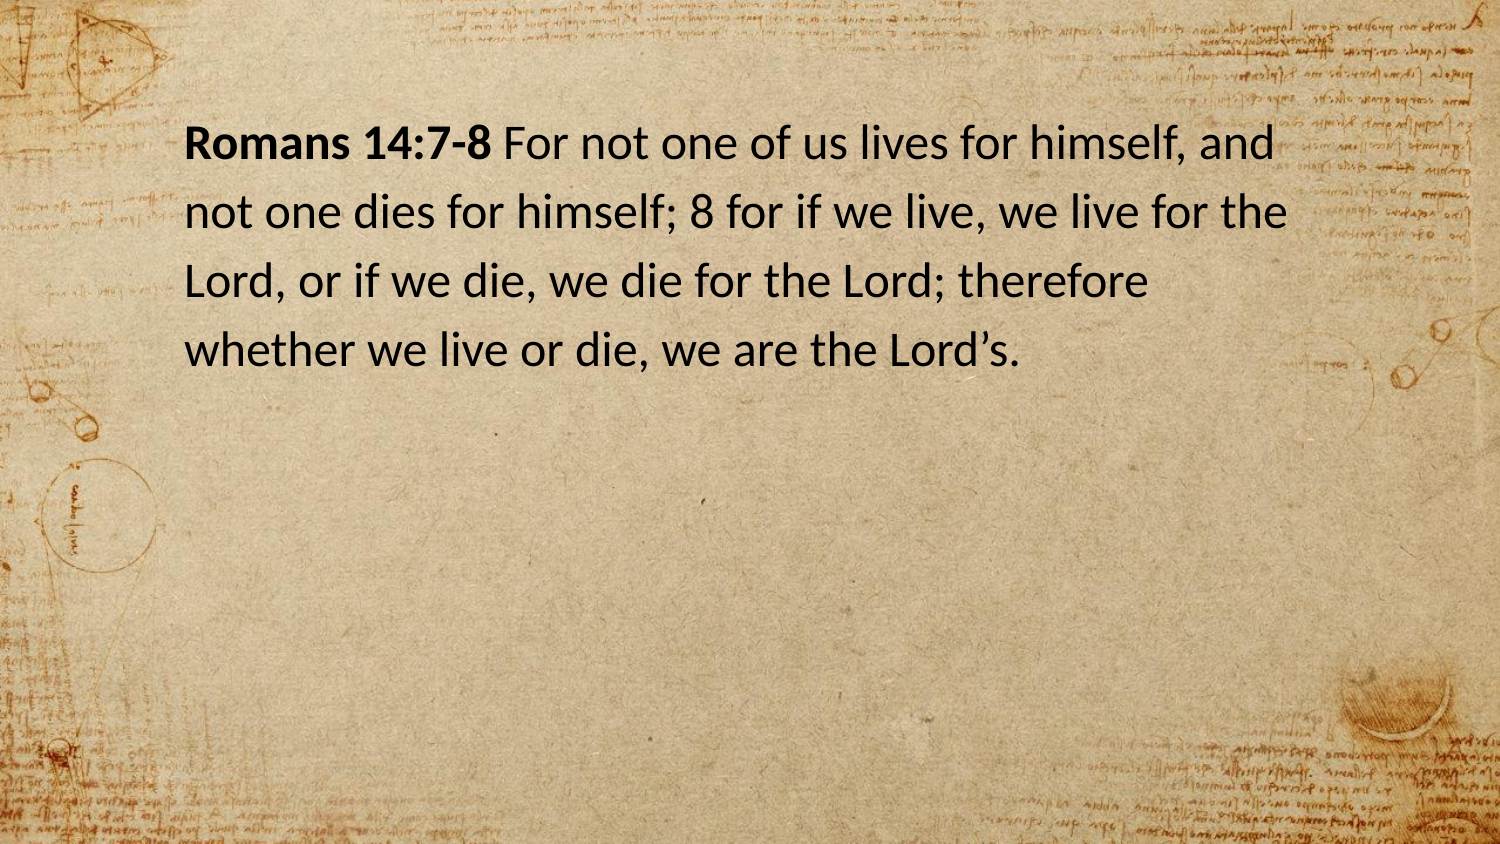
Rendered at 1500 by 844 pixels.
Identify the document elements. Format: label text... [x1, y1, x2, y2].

picture [0, 0, 1500, 844]
text_box Romans 14:7-8 For not one of us lives for himself, and not one dies for himself; 8 for if we live, we live for the Lord, or if we die, we die for the Lord; therefore whether we live or die, we are the Lord’s. [169, 85, 1331, 758]
